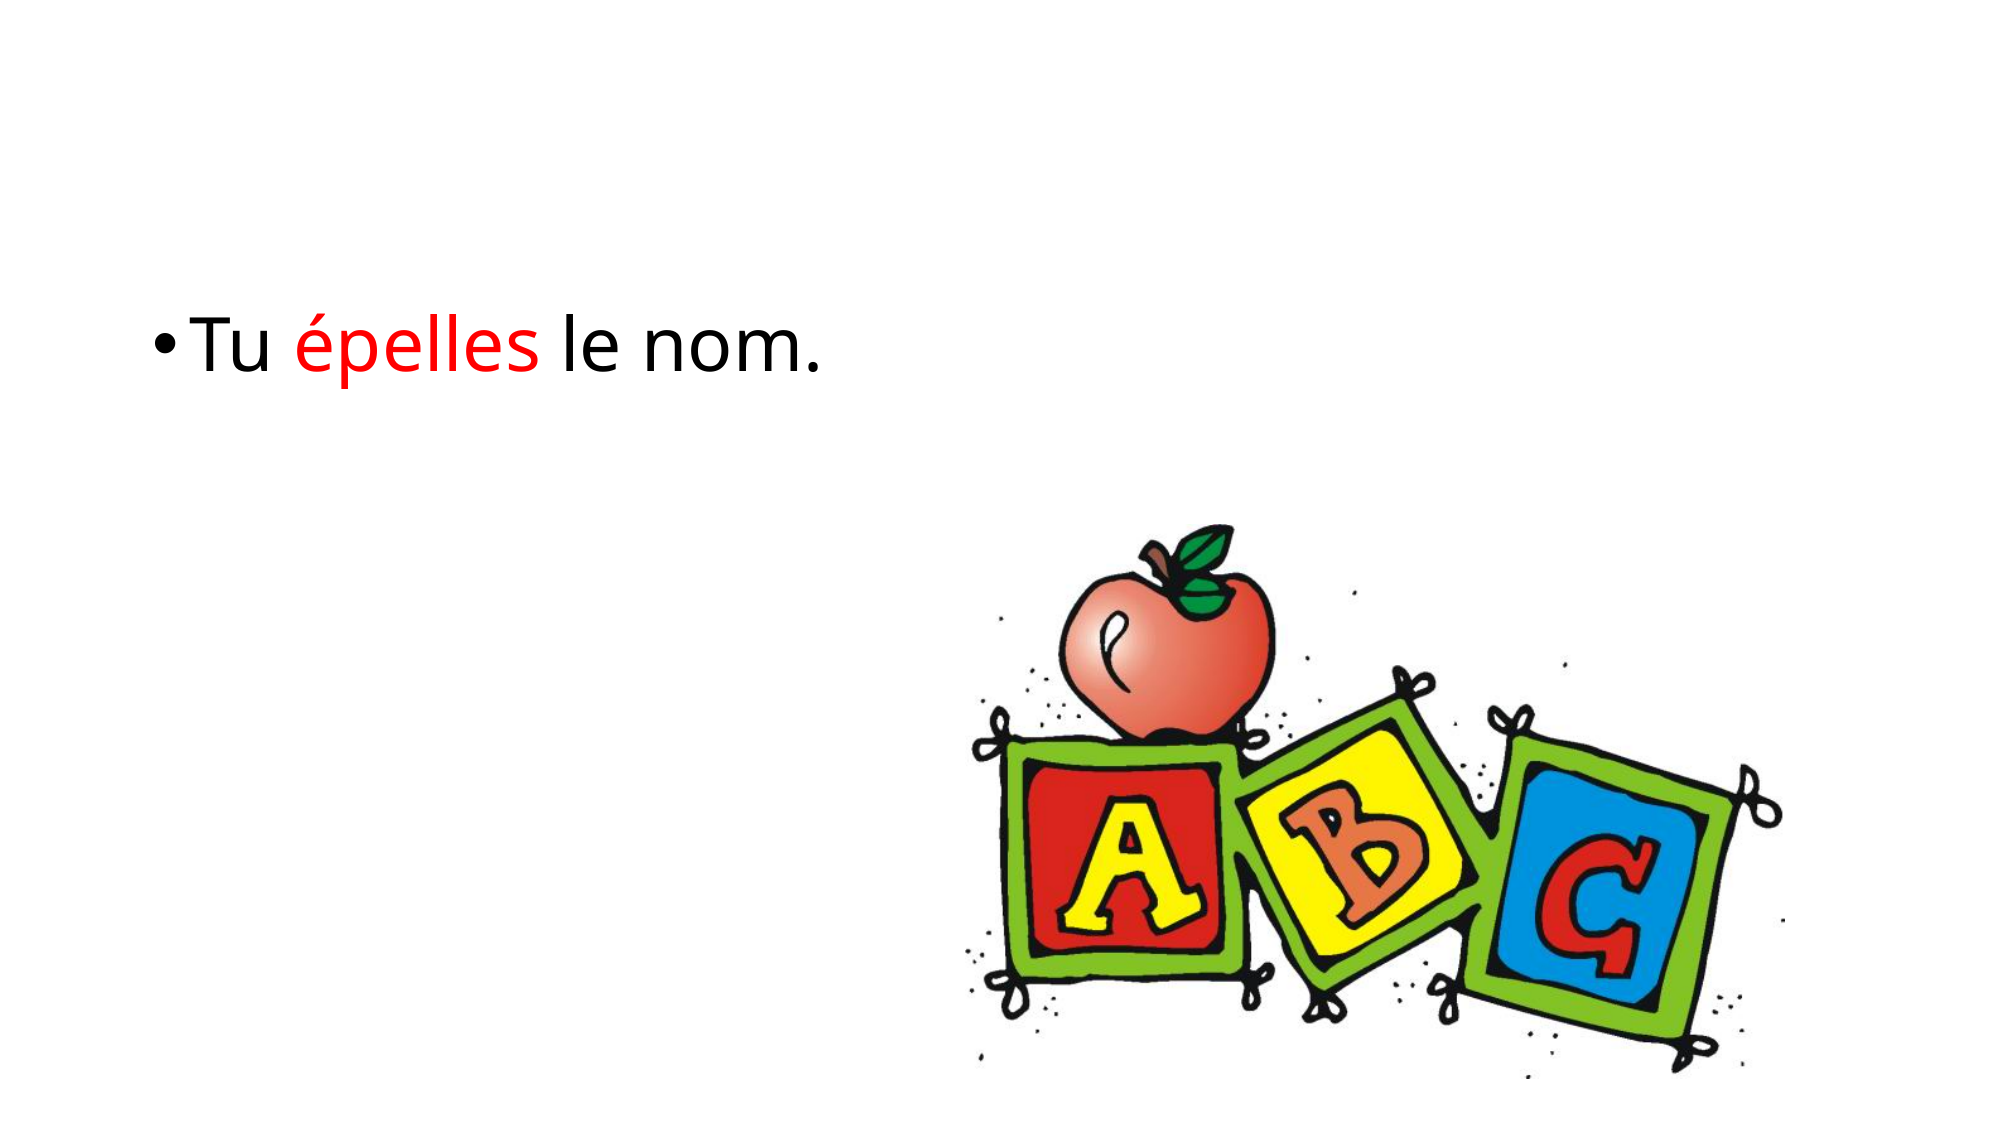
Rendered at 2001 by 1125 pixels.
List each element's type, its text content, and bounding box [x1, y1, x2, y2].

list Tu épelles le nom. [137, 299, 1863, 1014]
picture [965, 524, 1785, 1080]
